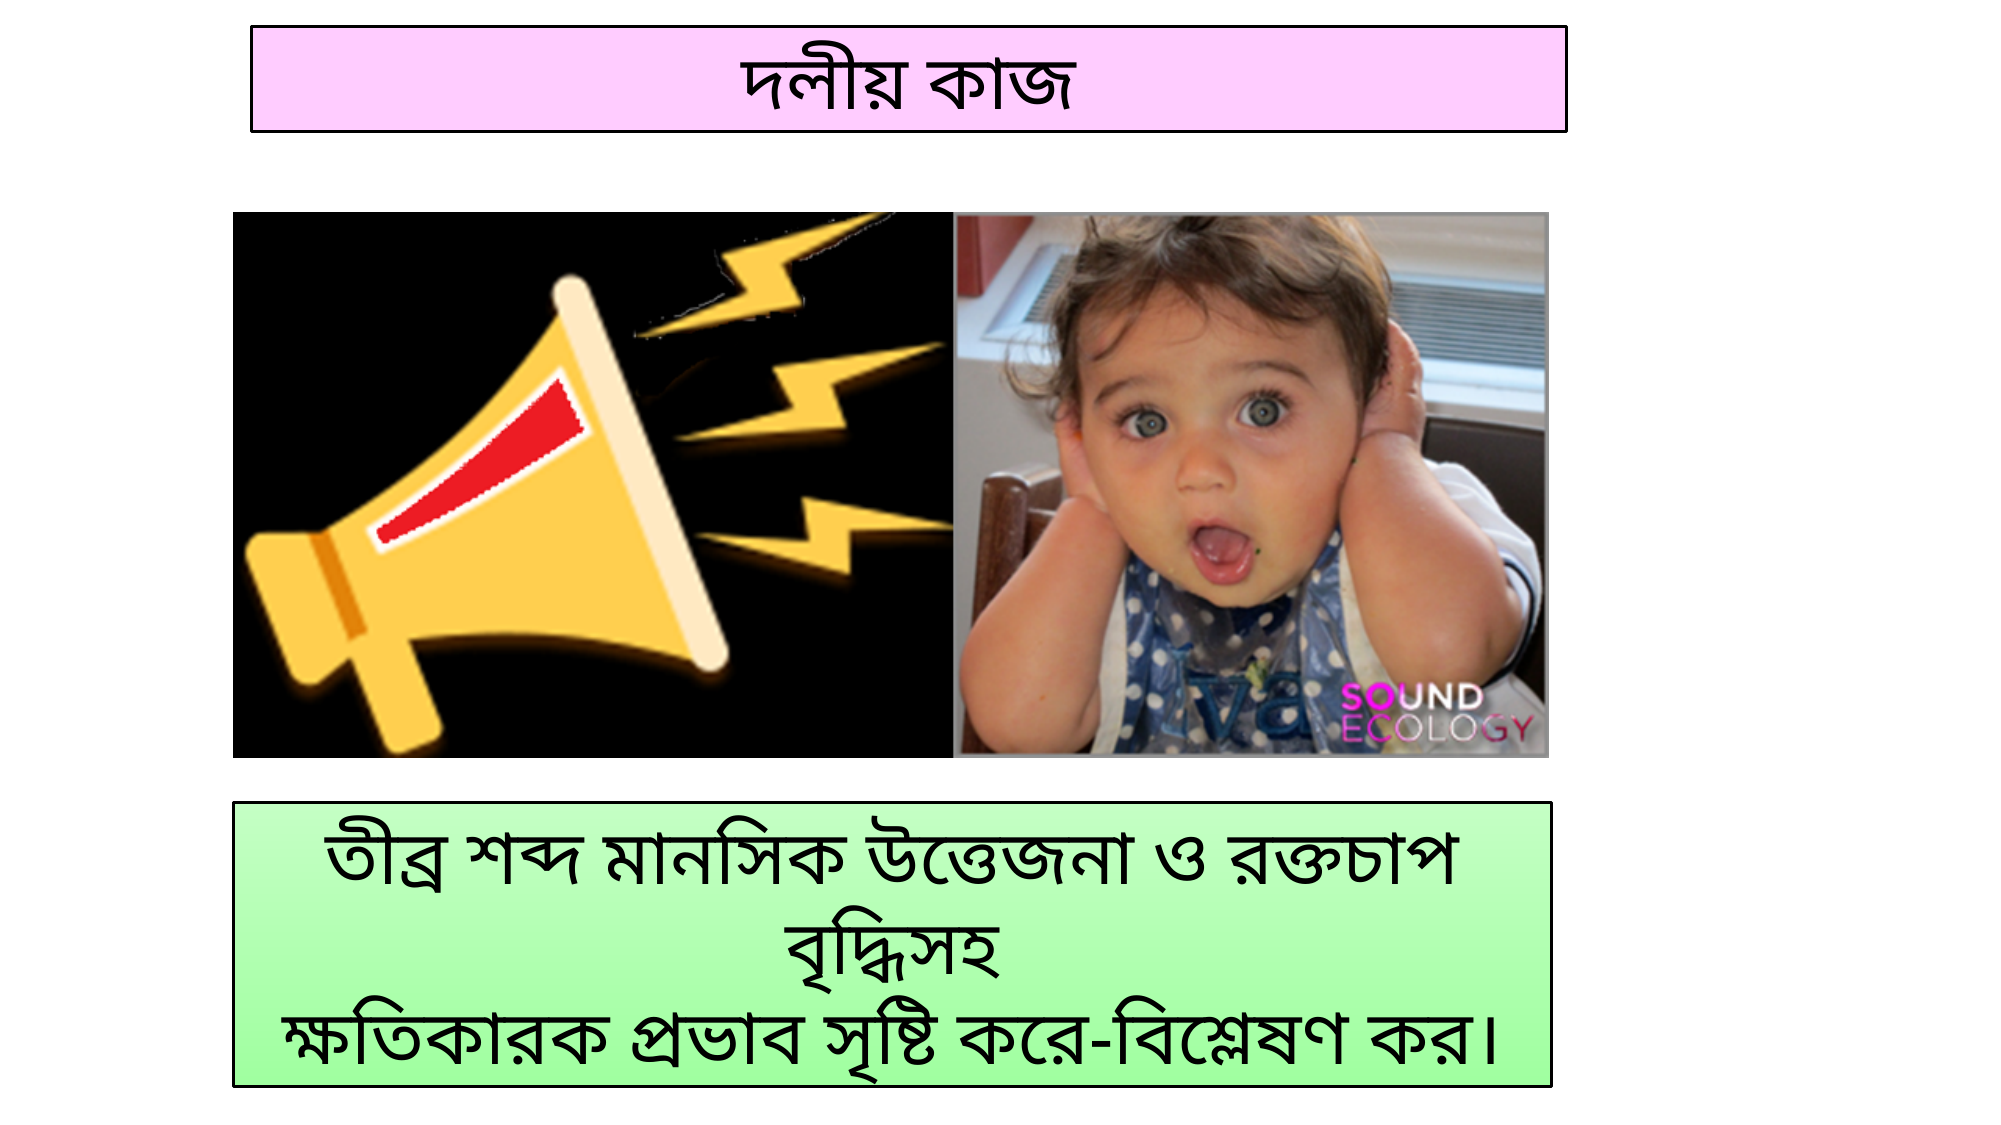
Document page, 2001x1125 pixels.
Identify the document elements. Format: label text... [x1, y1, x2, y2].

text_box তীব্র শব্দ মানসিক উত্তেজনা ও রক্তচাপ বৃদ্ধিসহ ক্ষতিকারক প্রভাব সৃষ্টি করে-বিশ্লেষণ কর। [233, 802, 1552, 1087]
picture [233, 211, 1549, 758]
text_box দলীয় কাজ [251, 26, 1567, 132]
